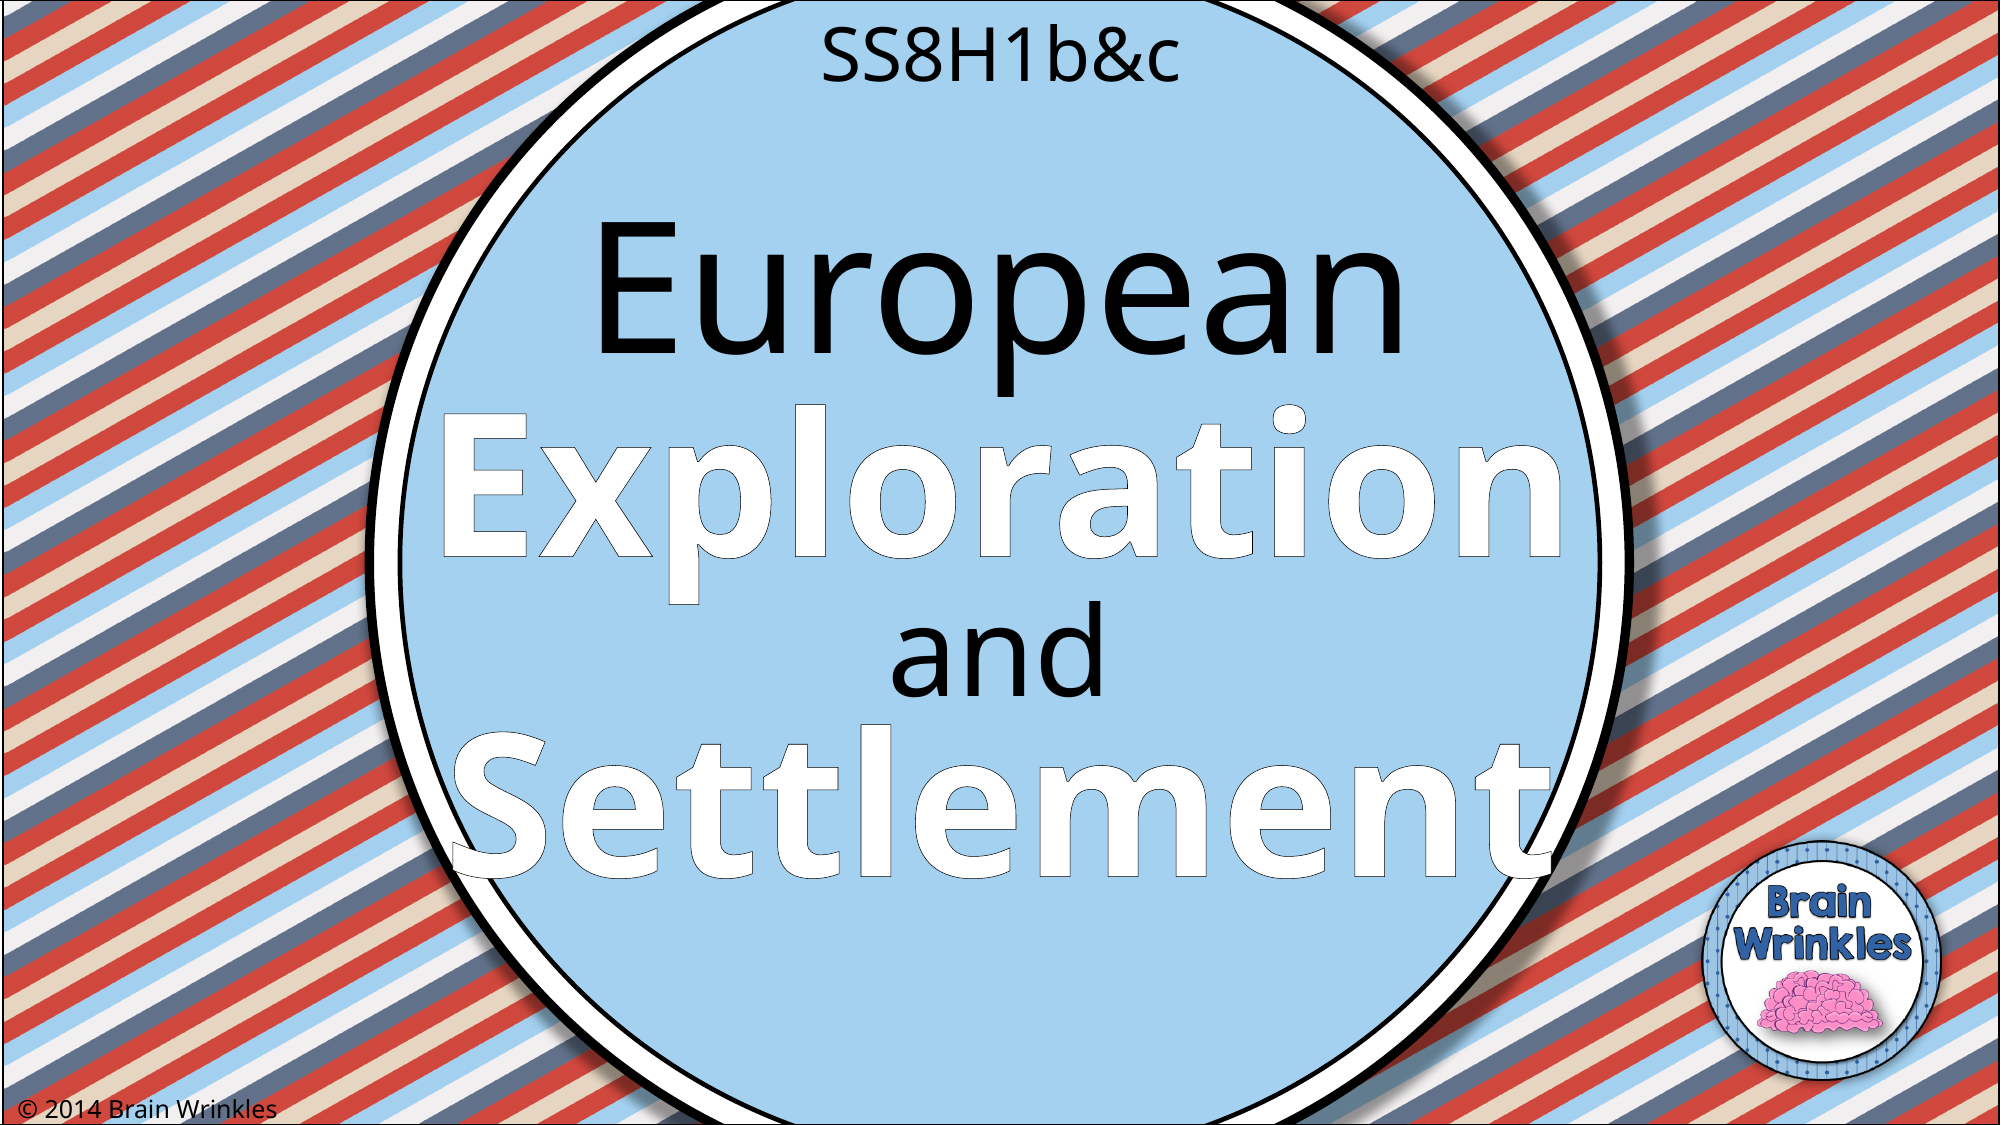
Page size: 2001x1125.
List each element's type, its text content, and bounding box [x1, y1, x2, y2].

text_box © 2014 Brain Wrinkles [2, 1086, 438, 1125]
text_box and [122, 564, 1876, 729]
text_box [0, 0, 2000, 1125]
picture [1700, 840, 1942, 1081]
text_box SS8H1b&c [124, 0, 1878, 104]
